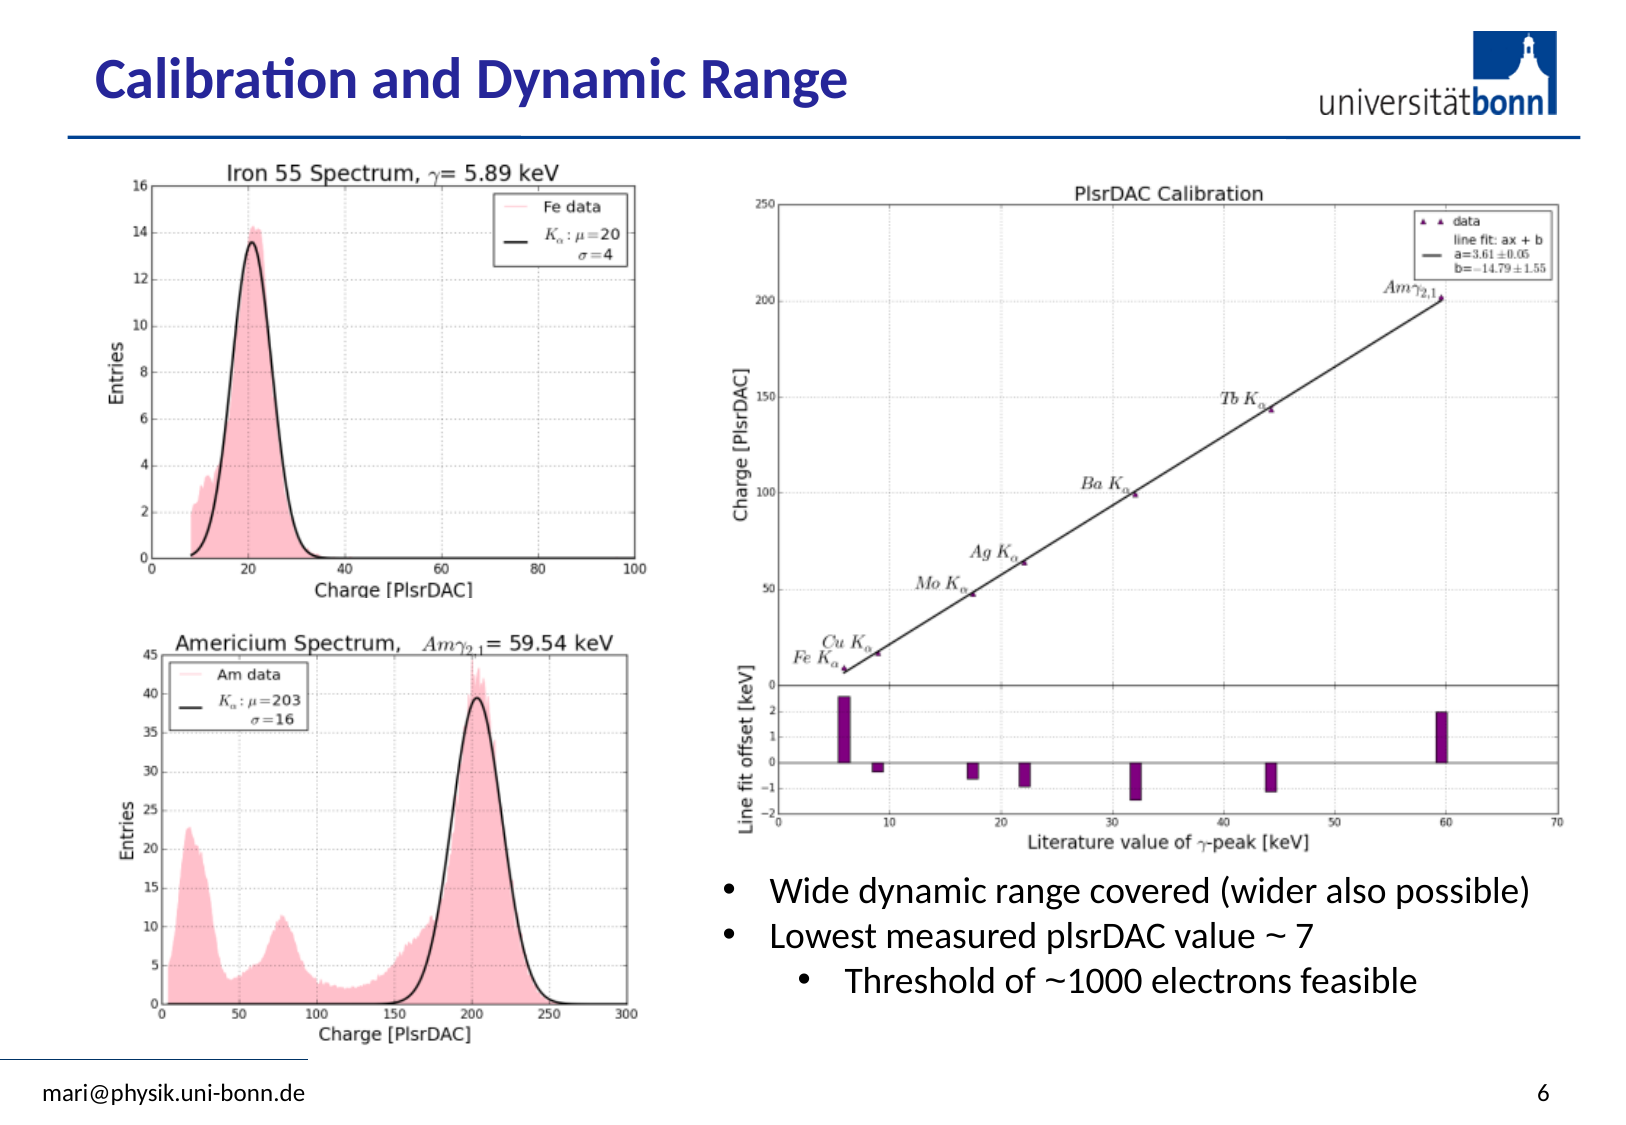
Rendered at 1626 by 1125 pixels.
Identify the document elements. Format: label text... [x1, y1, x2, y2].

text_box Wide dynamic range covered (wider also possible) Lowest measured plsrDAC value ~ 7 Threshold of ~1000 electrons feasible [708, 858, 1625, 1009]
picture [99, 162, 681, 598]
slide_number 6 [1226, 1069, 1565, 1111]
title Calibration and Dynamic Range [80, 24, 1504, 125]
footer mari@physik.uni-bonn.de [27, 1069, 1226, 1111]
picture [701, 145, 1607, 867]
picture [87, 612, 687, 1048]
picture [1504, 31, 1557, 115]
